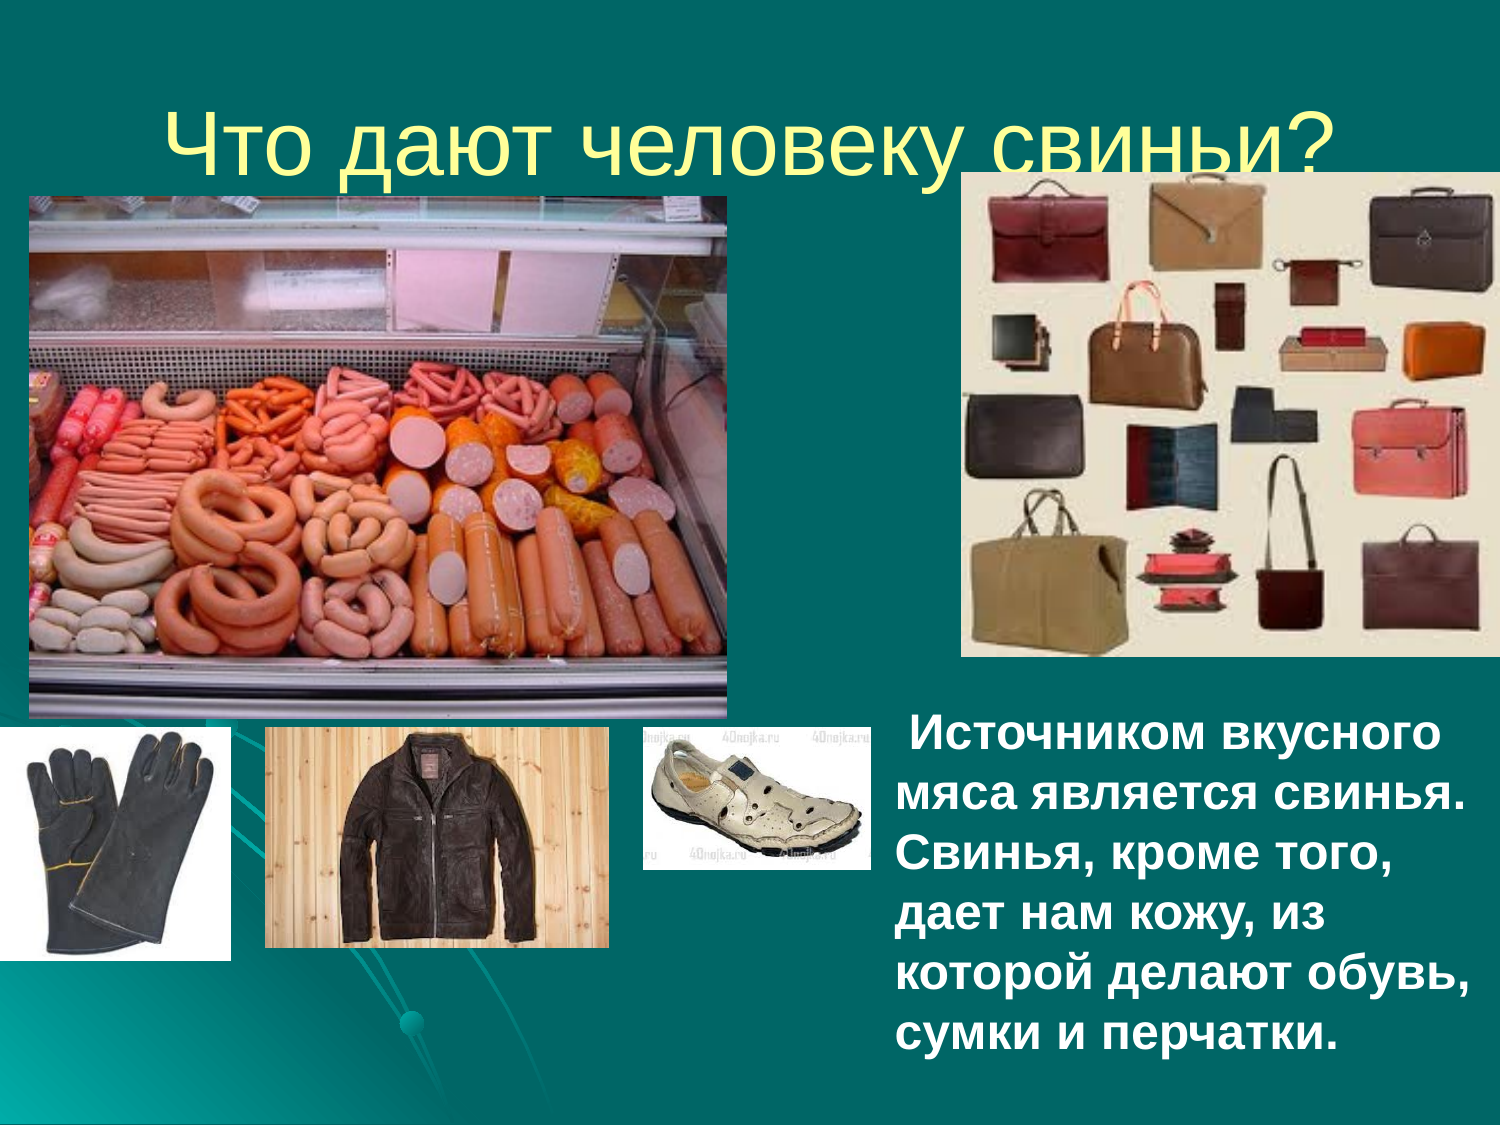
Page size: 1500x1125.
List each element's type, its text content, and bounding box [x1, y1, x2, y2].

title Что дают человеку свиньи? [74, 45, 1426, 233]
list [29, 196, 727, 719]
picture [265, 727, 609, 949]
picture [960, 172, 1500, 658]
text_box Источником вкусного мяса является свинья. Свинья, кроме того, дает нам кожу, из которой делают обувь, сумки и перчатки. [879, 692, 1500, 1068]
picture [643, 727, 871, 870]
picture [0, 727, 231, 961]
